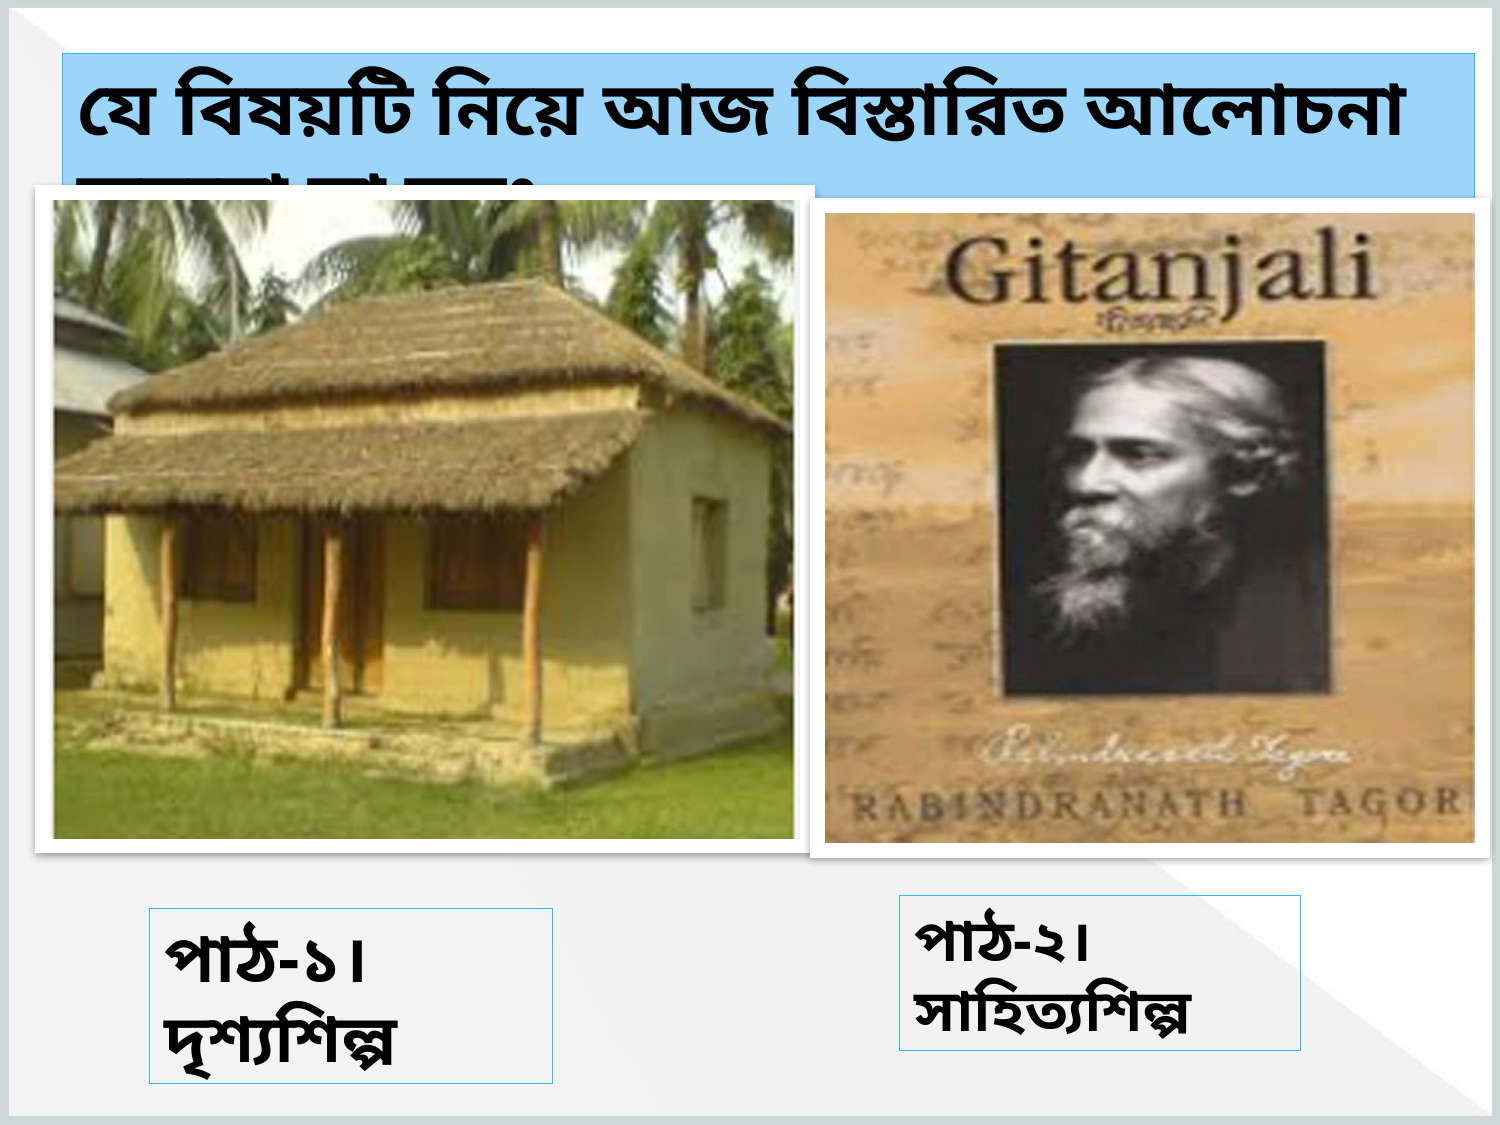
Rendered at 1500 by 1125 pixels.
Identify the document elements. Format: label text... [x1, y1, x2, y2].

text_box পাঠ-১। দৃশ্যশিল্প [149, 908, 553, 1084]
text_box যে বিষয়টি নিয়ে আজ বিস্তারিত আলোচনা করবো তা হলঃ [62, 53, 1475, 195]
picture [0, 0, 1500, 1125]
text_box পাঠ-২। সাহিত্যশিল্প [899, 895, 1301, 1051]
